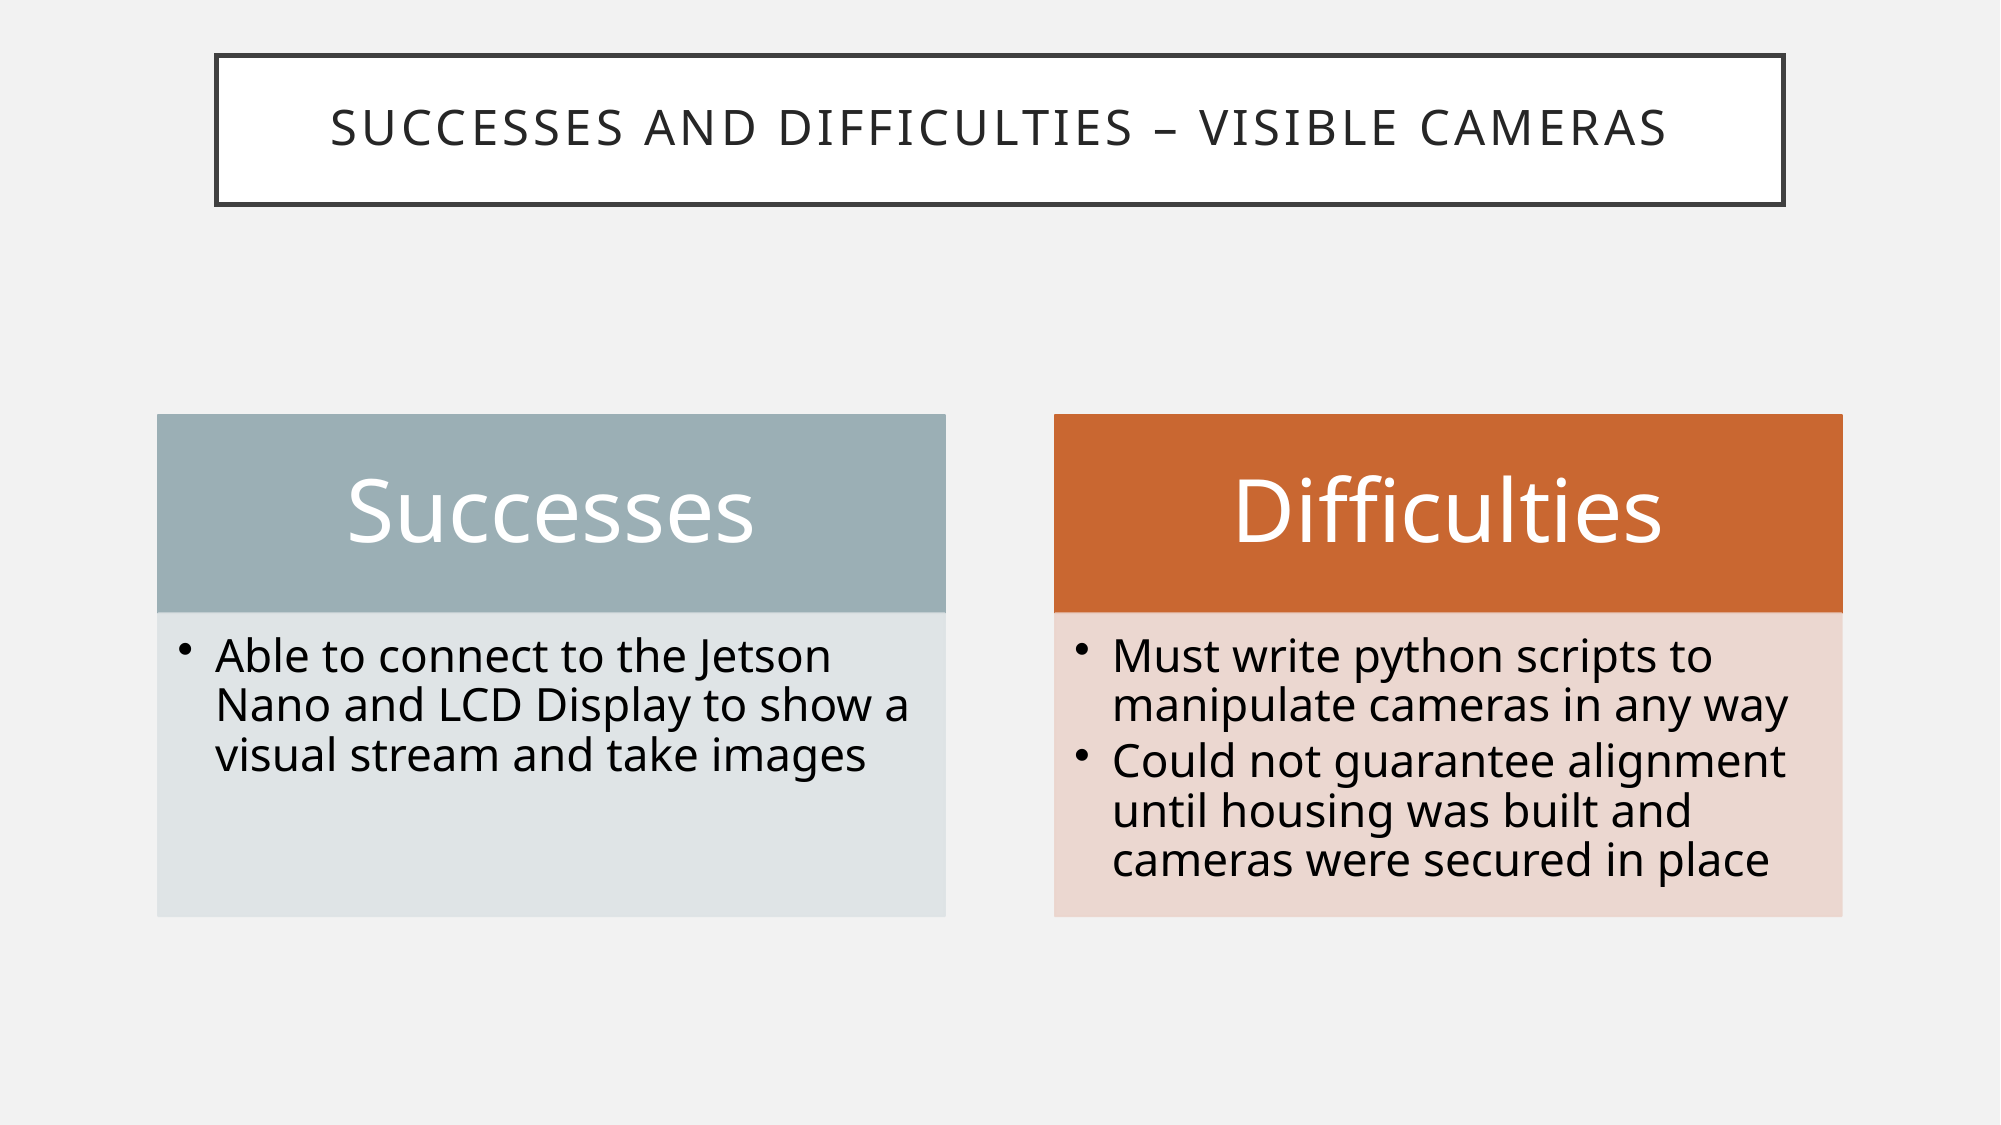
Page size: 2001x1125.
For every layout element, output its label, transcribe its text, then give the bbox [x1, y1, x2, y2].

title Successes and Difficulties – Visible Cameras [214, 53, 1786, 207]
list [158, 410, 1842, 921]
